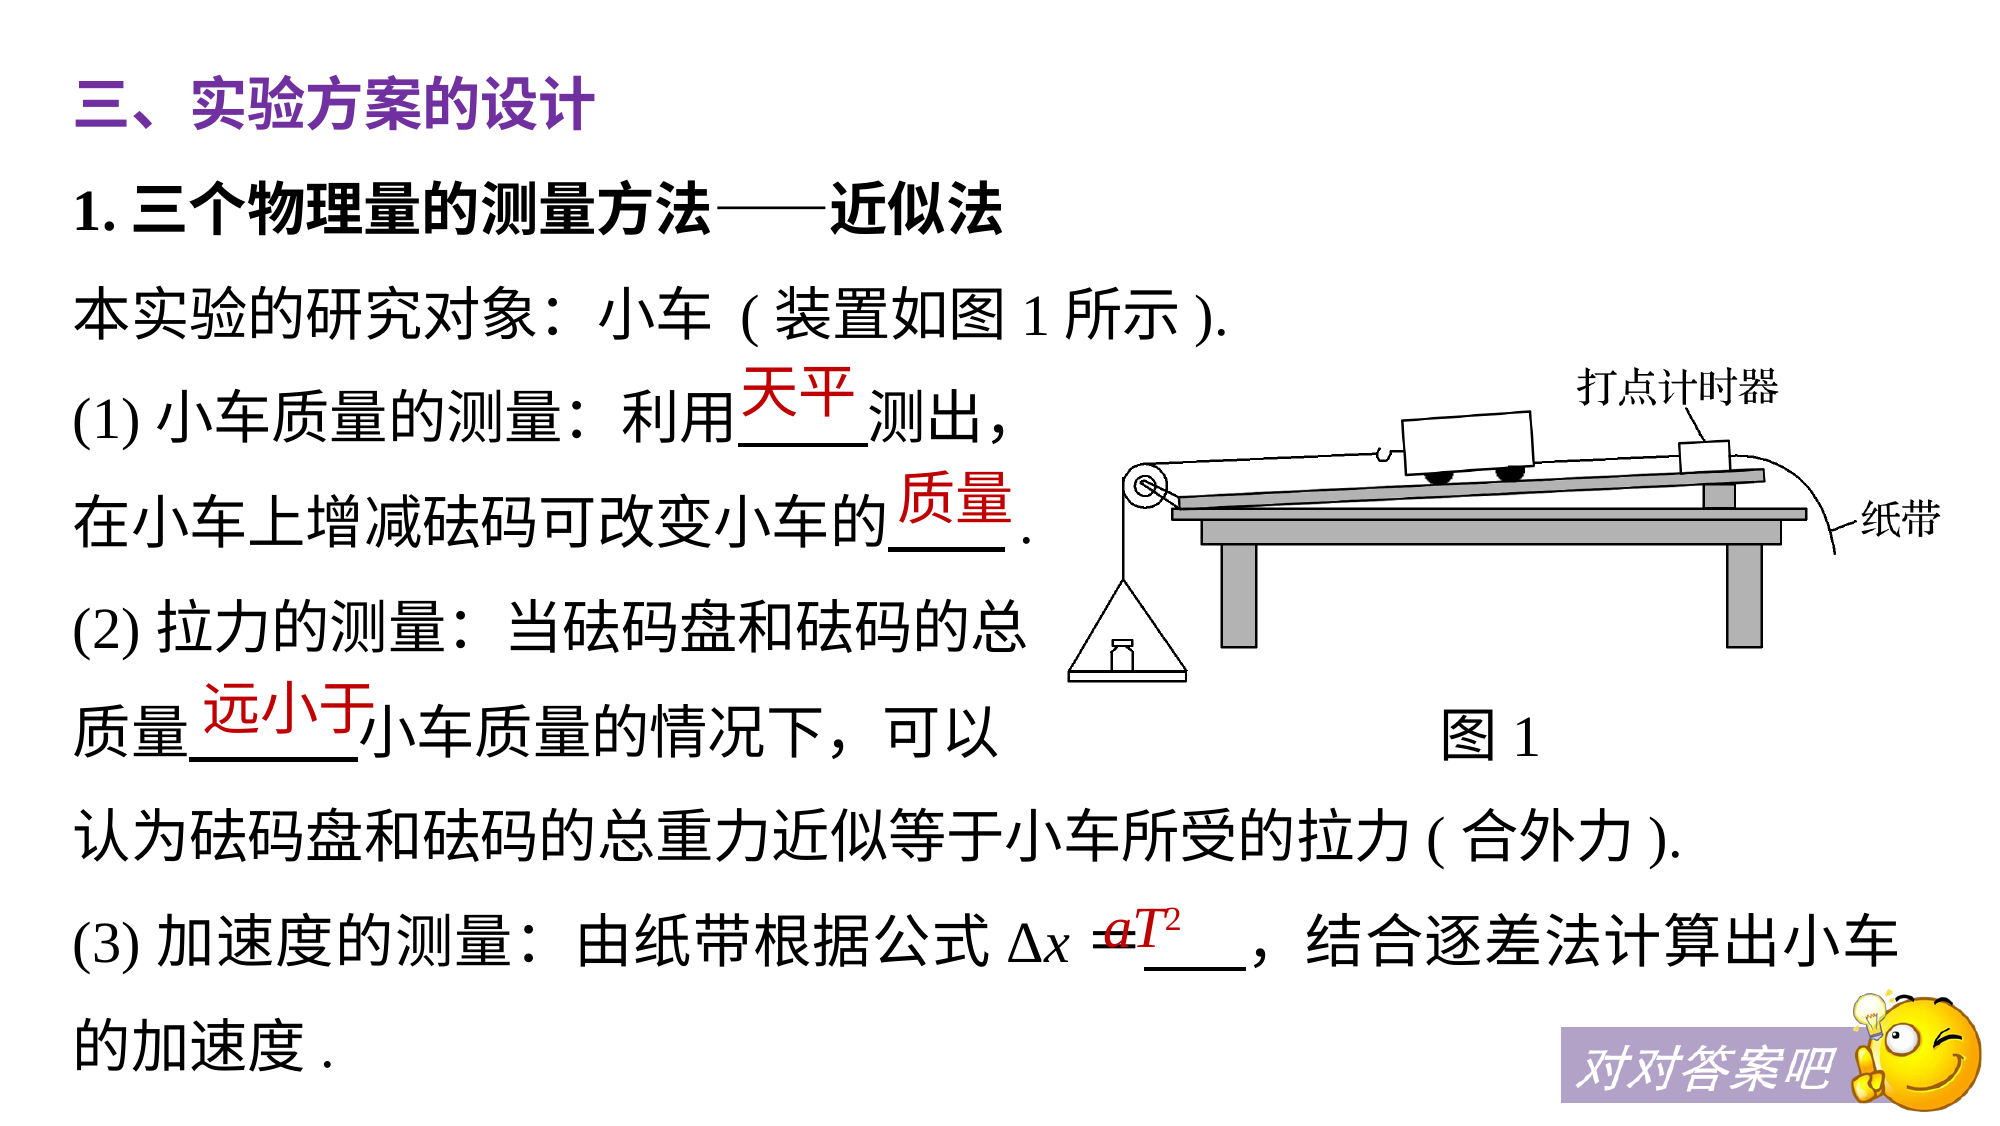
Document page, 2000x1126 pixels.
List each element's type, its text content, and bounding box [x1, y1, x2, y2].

text_box 三、实验方案的设计 1.三个物理量的测量方法——近似法 本实验的研究对象：小车 (装置如图1所示). [58, 24, 1916, 354]
picture [1542, 988, 1983, 1125]
text_box 质量 [882, 453, 1021, 539]
text_box (1)小车质量的测量：利用 测出， 在小车上增减砝码可改变小车的 . (2)拉力的测量：当砝码盘和砝码的总 质量 小车质量的情况下，可以 认为砝码盘和砝码的总重力近似等于小车所受的拉力(合外力). (3)加速度的测量：由纸带根据公式Δx＝ ，结合逐差法计算出小车的加速度. [58, 354, 1916, 1087]
text_box aT2 [1088, 881, 1197, 967]
picture [1026, 360, 1955, 694]
text_box 天平 [725, 346, 872, 432]
text_box 远小于 [187, 664, 393, 749]
text_box 图1 [1425, 701, 1557, 776]
